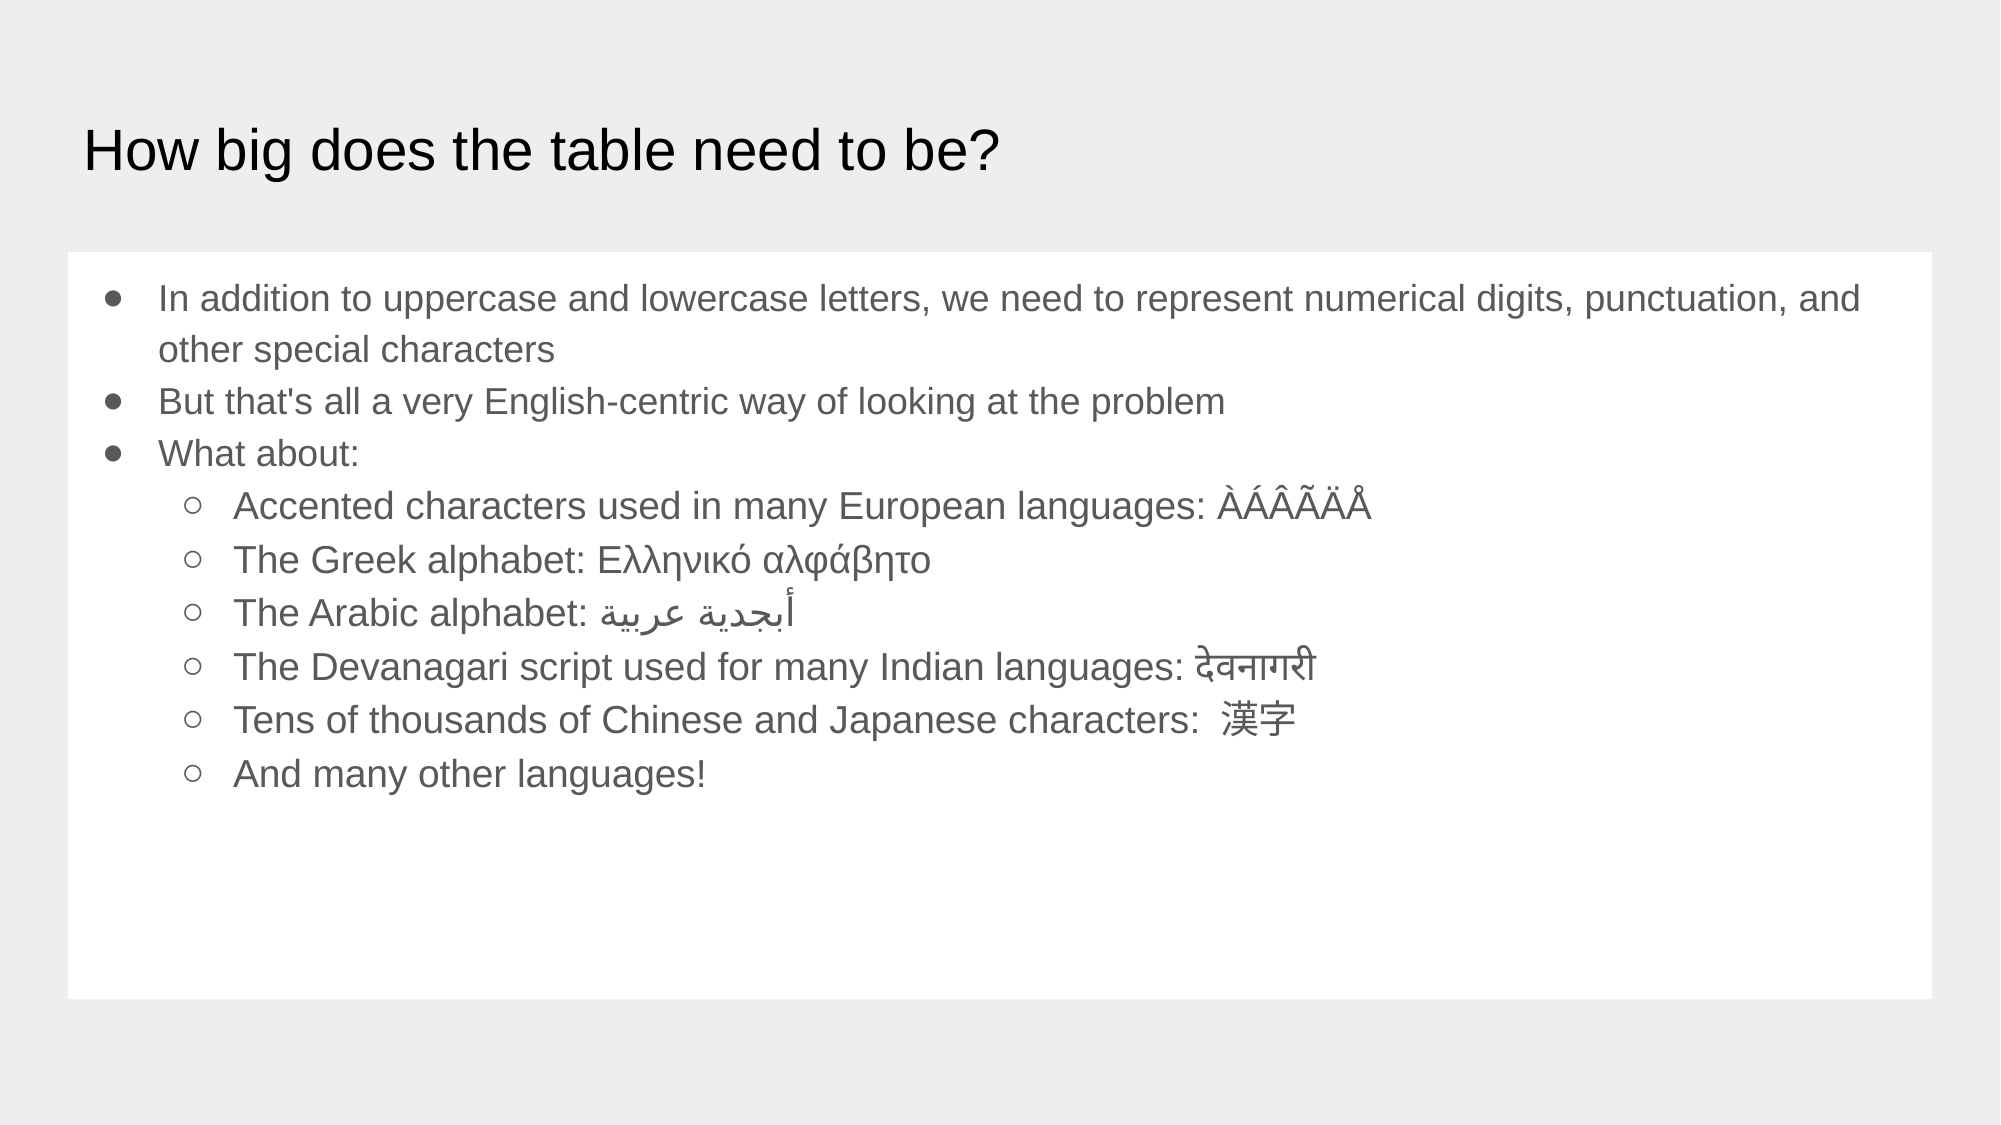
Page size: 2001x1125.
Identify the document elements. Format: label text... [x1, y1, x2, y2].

title How big does the table need to be? [68, 97, 1932, 223]
list In addition to uppercase and lowercase letters, we need to represent numerical digits, punctuation, and other special characters But that's all a very English-centric way of looking at the problem What about: Accented characters used in many European languages: ÀÁÂÃÄÅ The Greek alphabet: Ελληνικό αλφάβητο The Arabic alphabet: أبجدية عربية The Devanagari script used for many Indian languages: देवनागरी Tens of thousands of Chinese and Japanese characters: 漢字 And many other languages! [68, 252, 1932, 1000]
